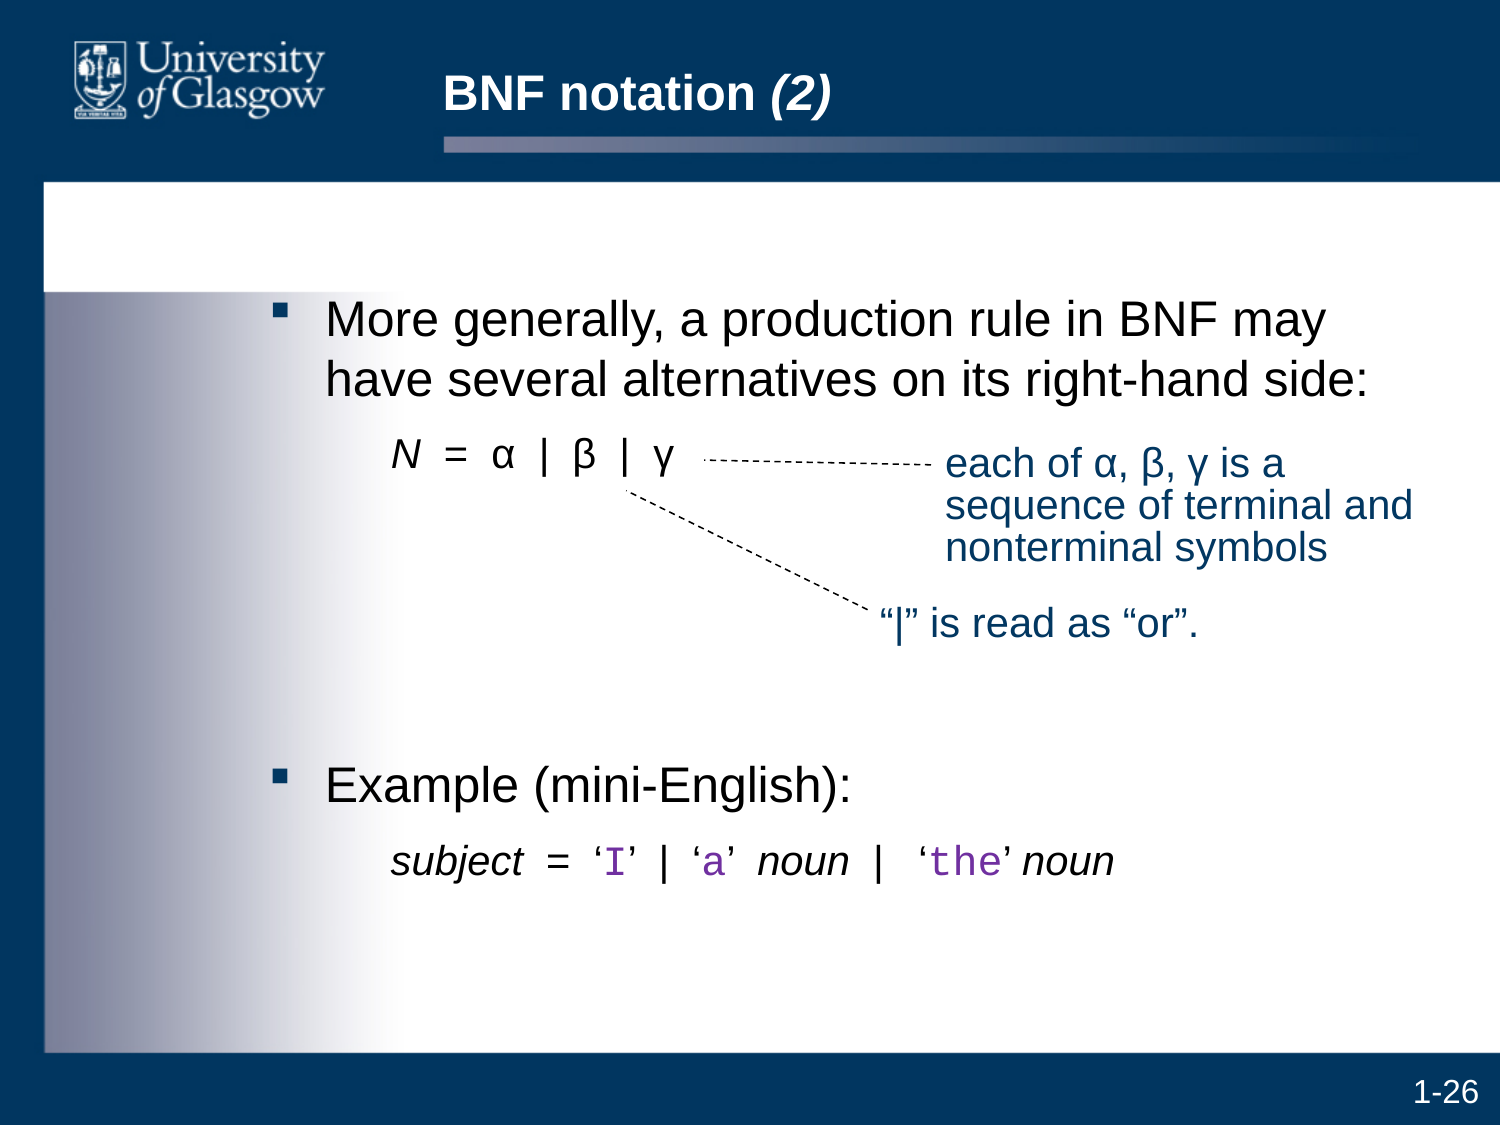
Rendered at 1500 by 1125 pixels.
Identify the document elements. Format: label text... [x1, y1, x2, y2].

text_box Example (mini-English): subject = ‘I’ | ‘a’ noun | ‘the’ noun [253, 745, 1436, 1037]
text_box each of α, β, γ is a sequence of terminal and nonterminal symbols [945, 444, 1435, 580]
picture [0, 0, 1500, 1125]
text_box “|” is read as “or”. [880, 604, 1216, 654]
title BNF notation (2) [427, 30, 1436, 150]
list More generally, a production rule in BNF may have several alternatives on its right-hand side: N = α | β | γ [253, 278, 1435, 745]
